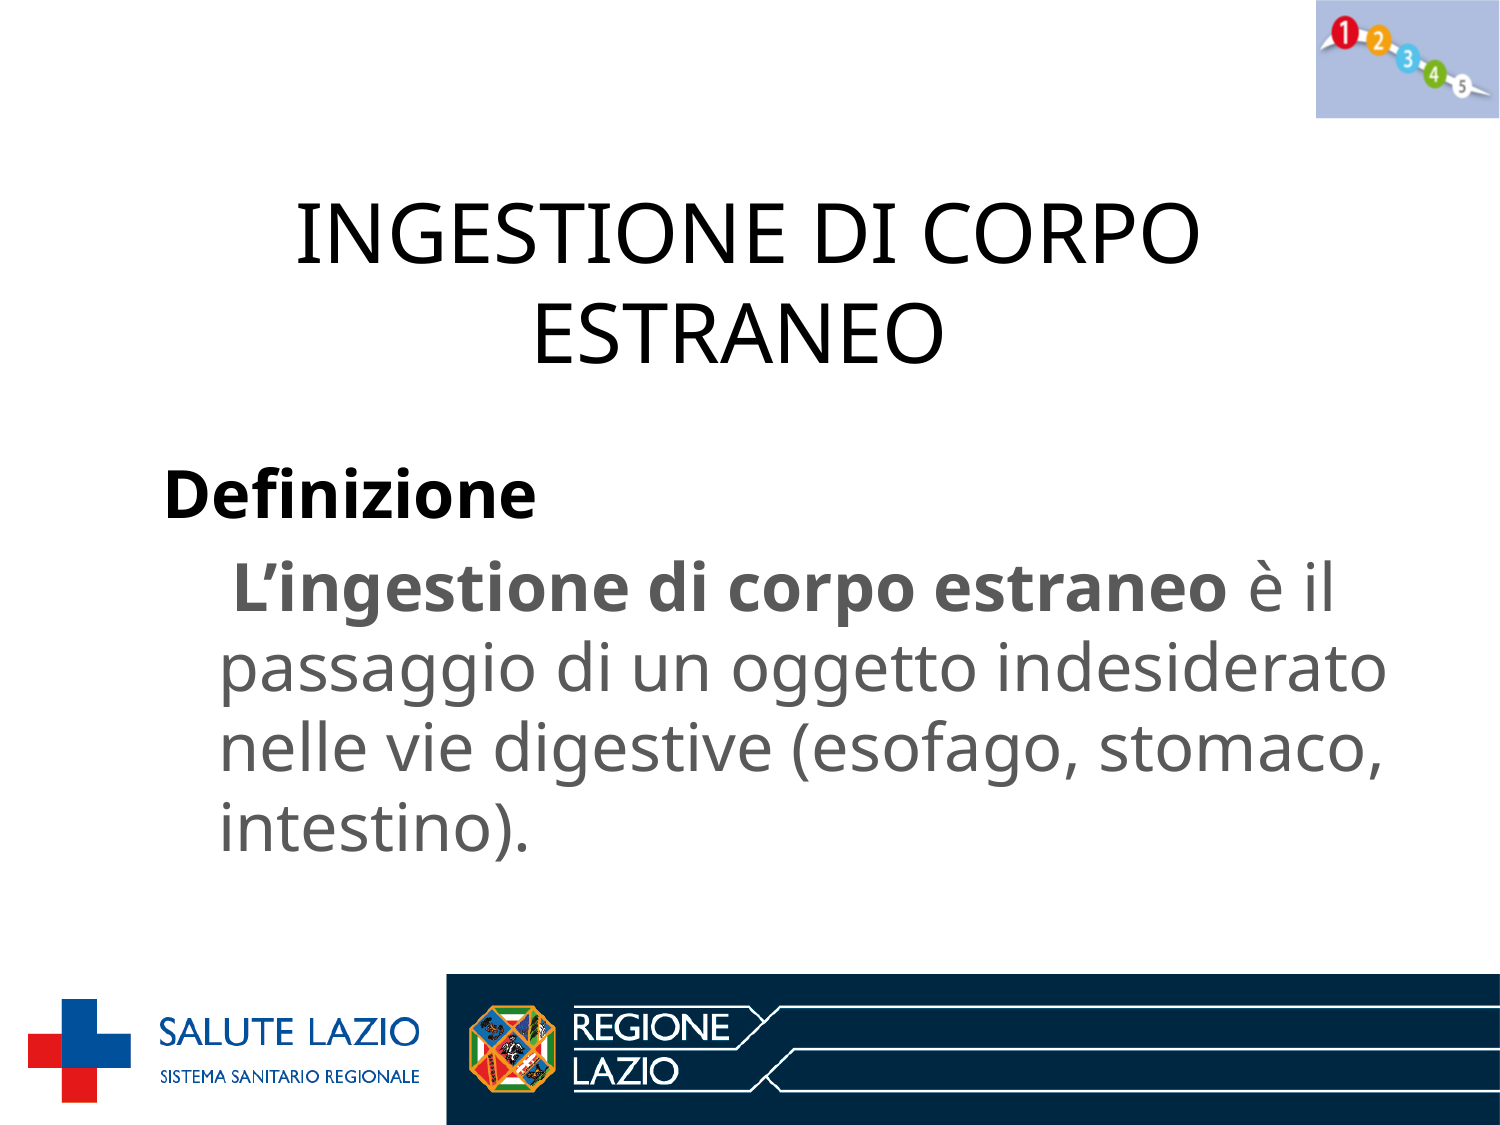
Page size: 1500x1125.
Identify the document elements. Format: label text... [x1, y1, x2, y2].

picture [0, 974, 1500, 1125]
text_box Definizione L’ingestione di corpo estraneo è il passaggio di un oggetto indesiderato nelle vie digestive (esofago, stomaco, intestino). [147, 444, 1424, 873]
text_box INGESTIONE DI CORPO ESTRANEO [182, 172, 1317, 388]
picture [1316, 0, 1500, 119]
